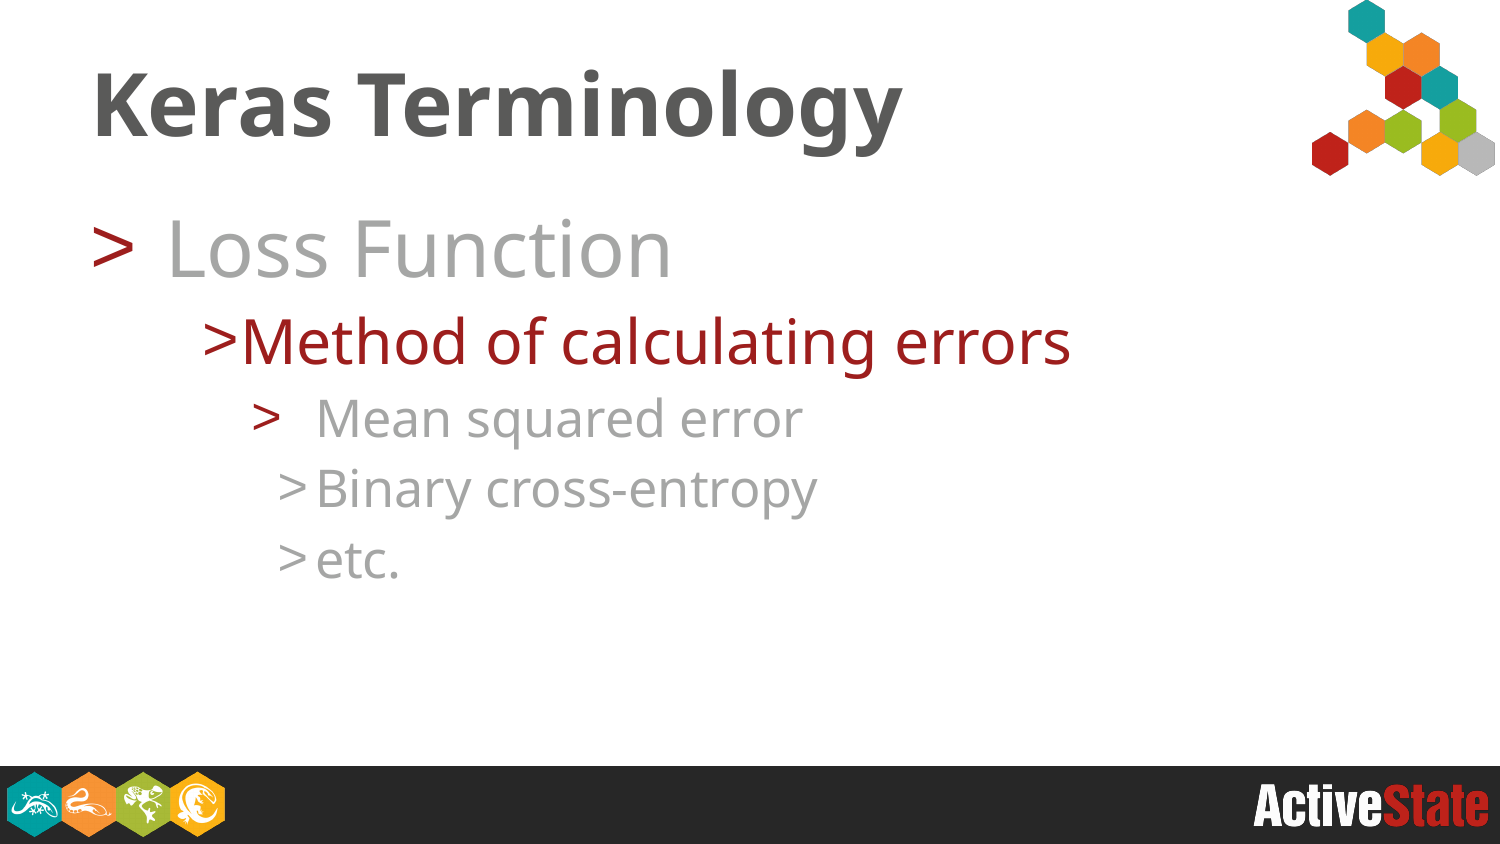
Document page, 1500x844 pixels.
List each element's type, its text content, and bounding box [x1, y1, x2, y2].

title Keras Terminology [75, 33, 1425, 175]
picture [1289, 0, 1500, 183]
list Loss Function Method of calculating errors Mean squared error Binary cross-entropy etc. [75, 183, 1425, 754]
picture [1250, 781, 1491, 830]
picture [7, 762, 229, 844]
